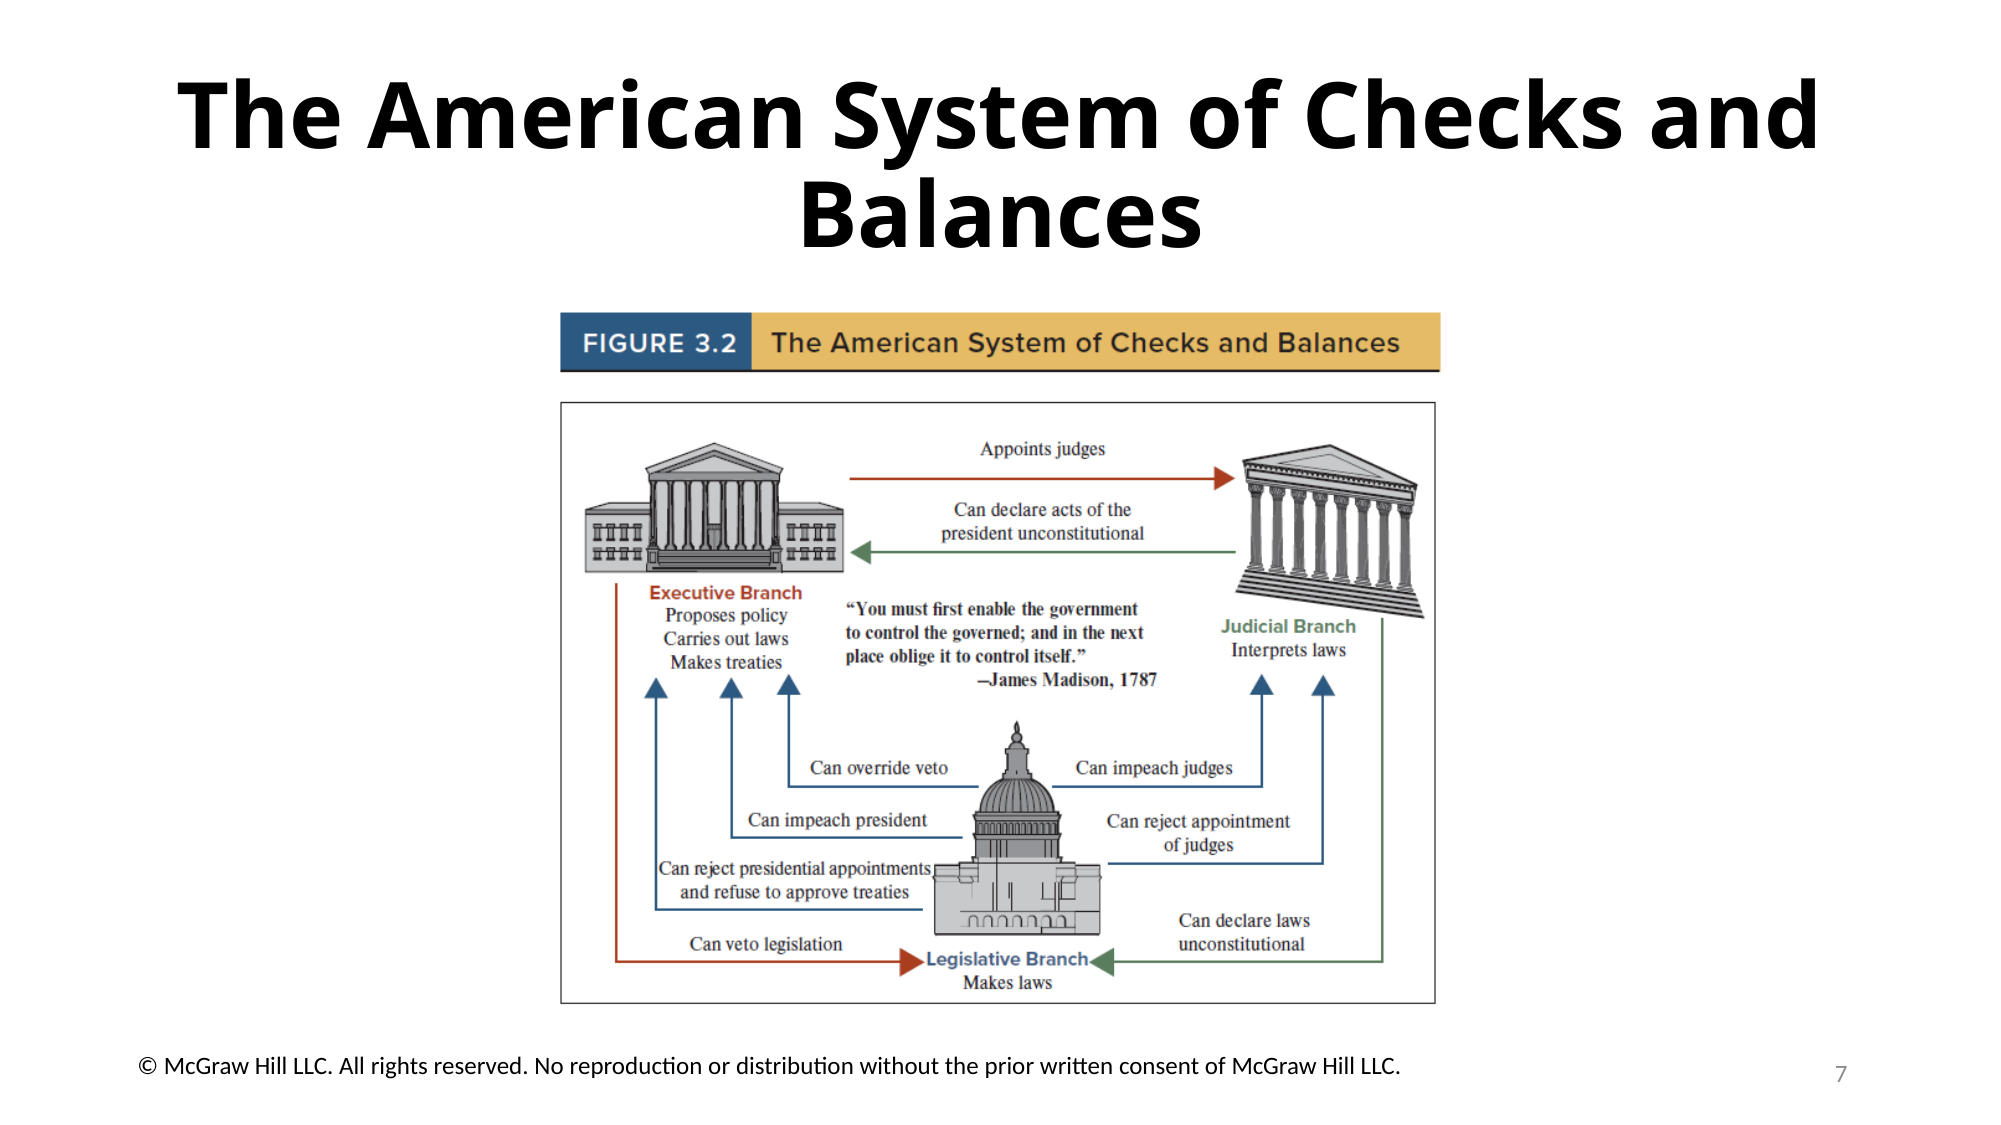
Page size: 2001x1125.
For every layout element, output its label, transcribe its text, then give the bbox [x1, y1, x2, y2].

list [527, 299, 1473, 1014]
slide_number 7 [1782, 1042, 1863, 1103]
title The American System of Checks and Balances [137, 59, 1863, 278]
